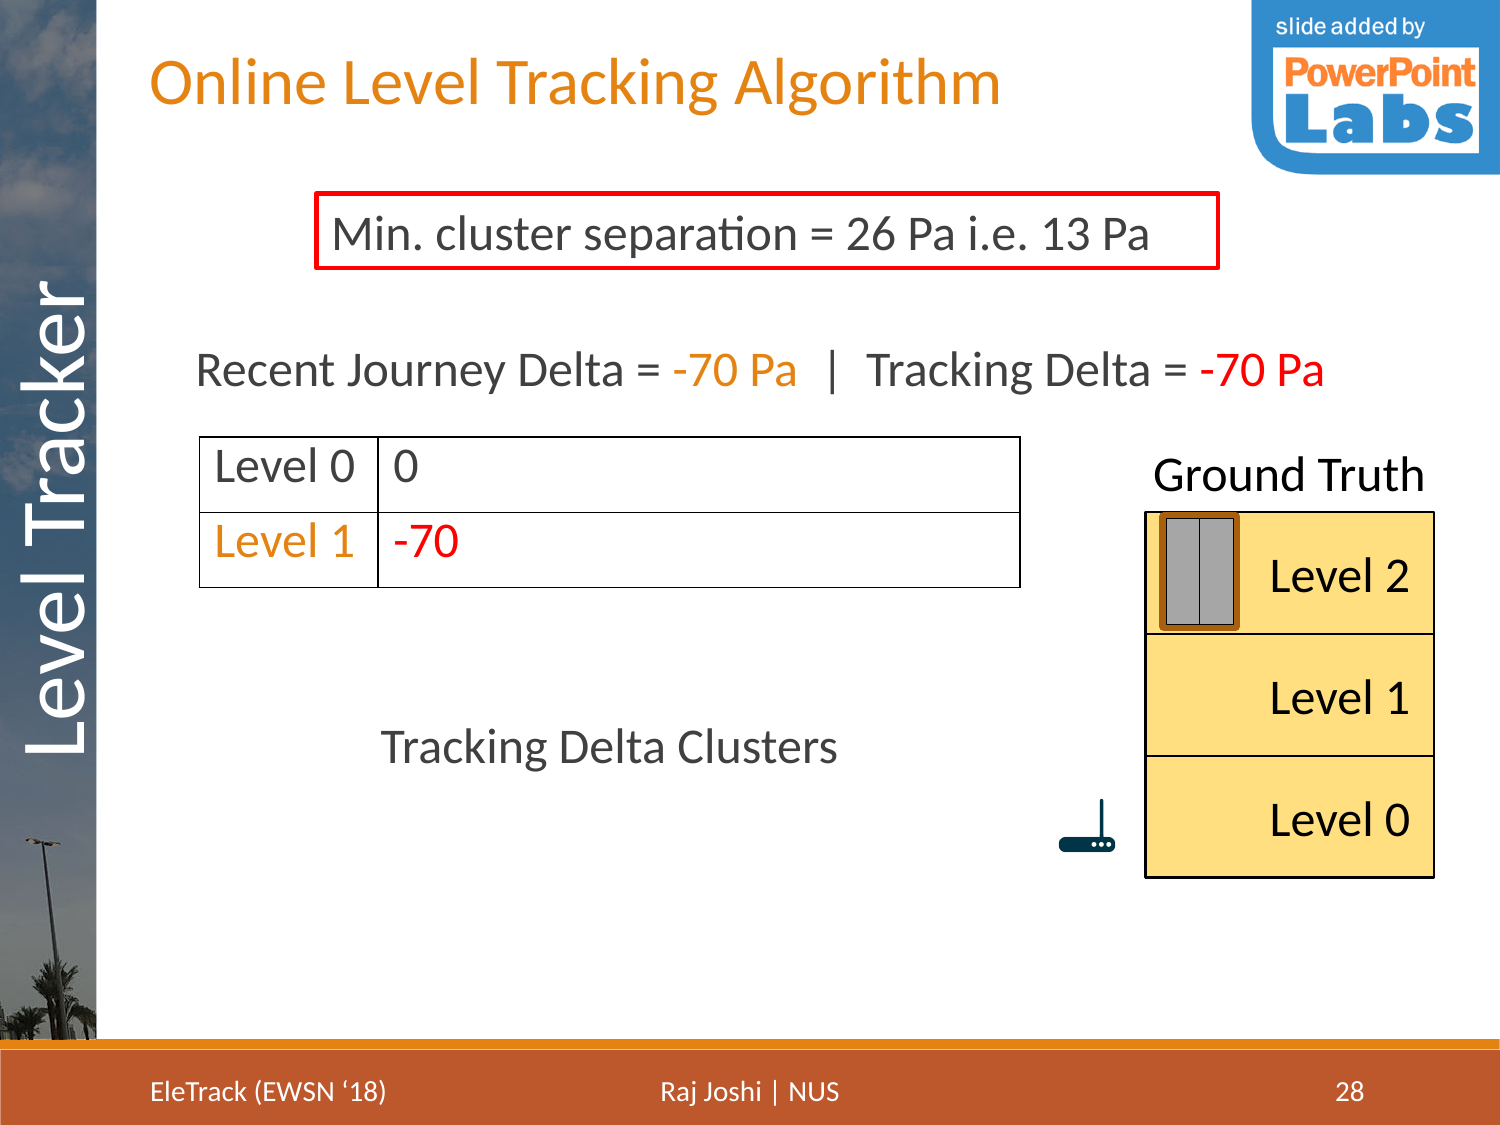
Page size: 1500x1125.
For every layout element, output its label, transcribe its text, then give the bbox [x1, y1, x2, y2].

picture [1249, 0, 1500, 176]
picture [0, 0, 97, 1040]
text_box [1144, 511, 1435, 633]
slide_number EleTrack (EWSN ‘18) [135, 1059, 440, 1120]
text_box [1163, 515, 1236, 628]
picture [1054, 787, 1122, 856]
text_box Ground Truth [1138, 433, 1441, 509]
text_box [1144, 639, 1435, 755]
text_box [1144, 761, 1435, 876]
table_header Level 0 [200, 438, 377, 512]
text_box Level 0 [1254, 778, 1426, 854]
table_header 0 [379, 438, 1019, 512]
text_box Online Level Tracking Algorithm [135, 30, 1246, 126]
text_box Tracking Delta Clusters [365, 706, 854, 781]
text_box Recent Journey Delta = -70 Pa | Tracking Delta = -70 Pa [180, 328, 1404, 404]
footer Raj Joshi | NUS [453, 1059, 1047, 1120]
table_cell -70 [379, 513, 1019, 587]
text_box Level 2 [1254, 534, 1426, 610]
text_box Level 1 [1254, 657, 1426, 732]
slide_number 28 [1218, 1059, 1380, 1120]
table_cell Level 1 [200, 513, 377, 587]
